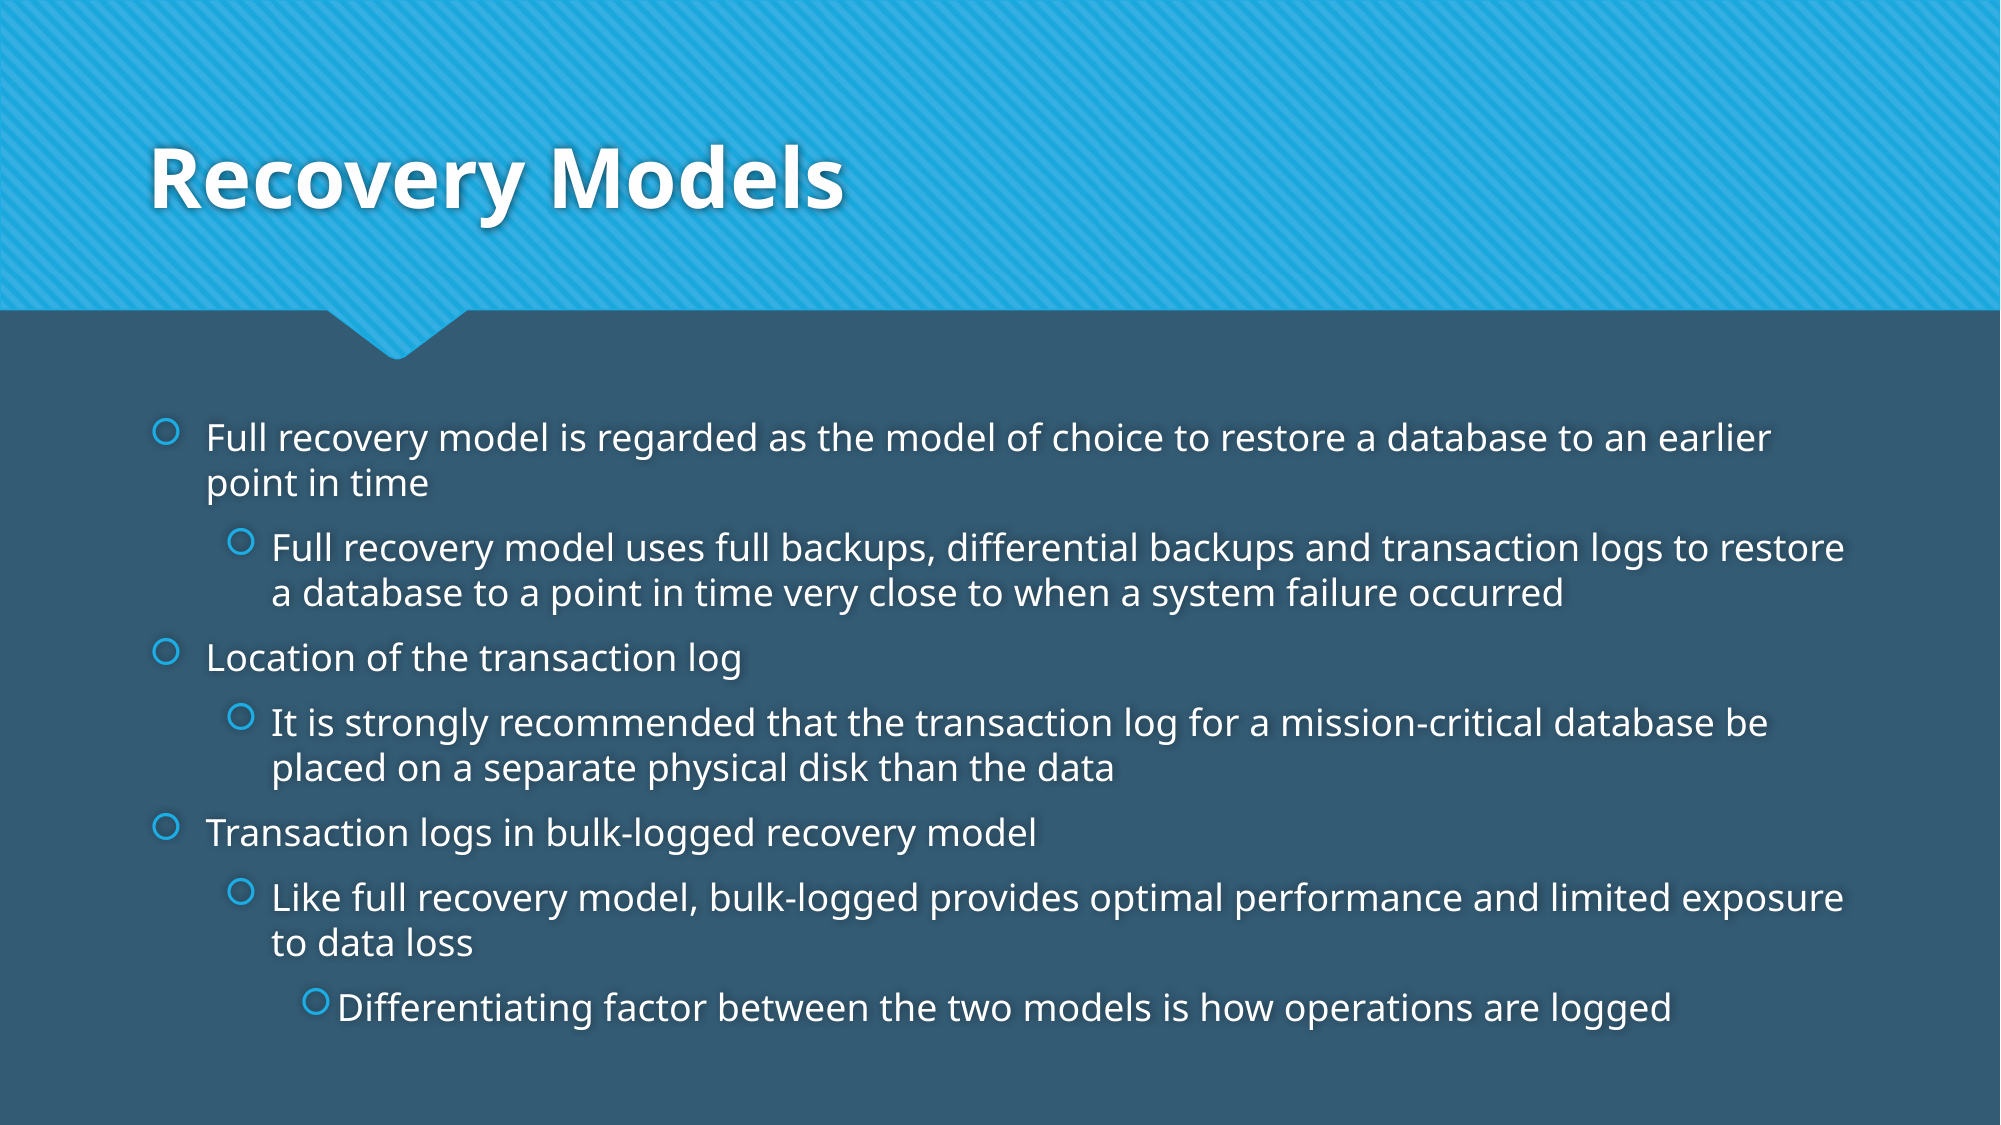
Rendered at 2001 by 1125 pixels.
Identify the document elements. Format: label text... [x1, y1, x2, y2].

list Full recovery model is regarded as the model of choice to restore a database to an earlier point in time Full recovery model uses full backups, differential backups and transaction logs to restore a database to a point in time very close to when a system failure occurred Location of the transaction log It is strongly recommended that the transaction log for a mission-critical database be placed on a separate physical disk than the data Transaction logs in bulk-logged recovery model Like full recovery model, bulk-logged provides optimal performance and limited exposure to data loss Differentiating factor between the two models is how operations are logged [134, 364, 1866, 1079]
title Recovery Models [132, 73, 1868, 233]
